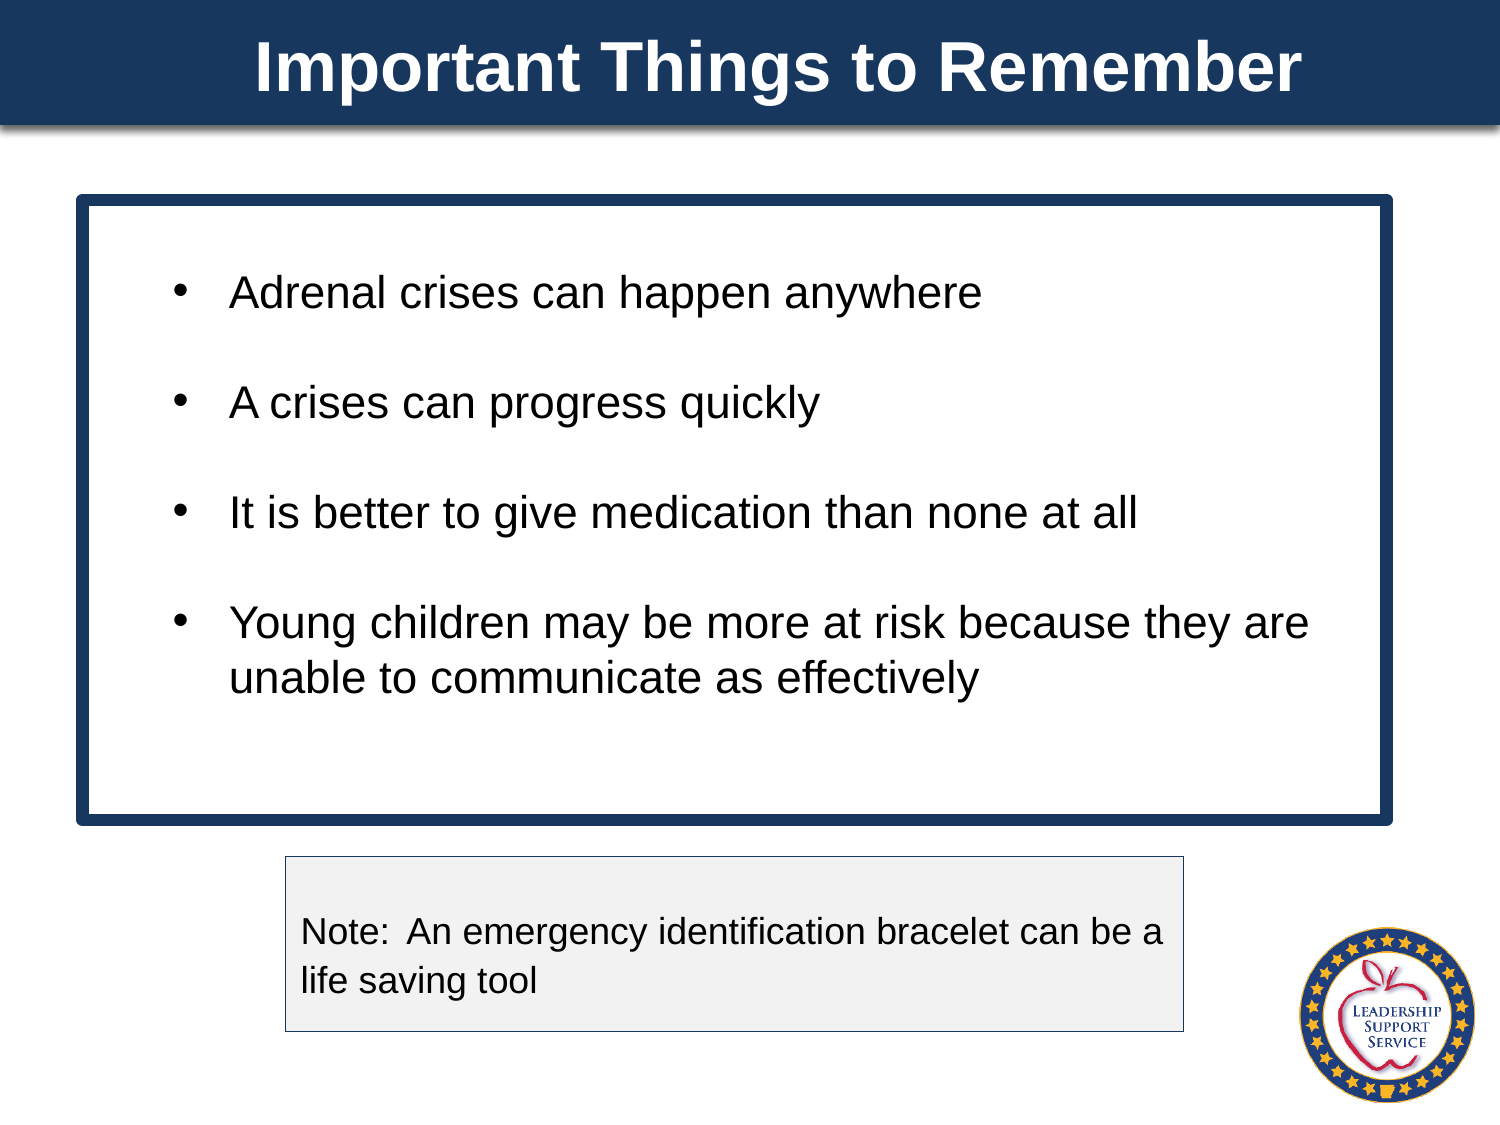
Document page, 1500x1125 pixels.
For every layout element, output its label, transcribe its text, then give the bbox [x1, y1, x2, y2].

text_box Important Things to Remember [36, 13, 1500, 198]
title Note: An emergency identification bracelet can be a life saving tool [285, 856, 1184, 1032]
picture [1299, 927, 1476, 1103]
text_box Adrenal crises can happen anywhere A crises can progress quickly It is better to give medication than none at all Young children may be more at risk because they are unable to communicate as effectively [82, 200, 1387, 820]
